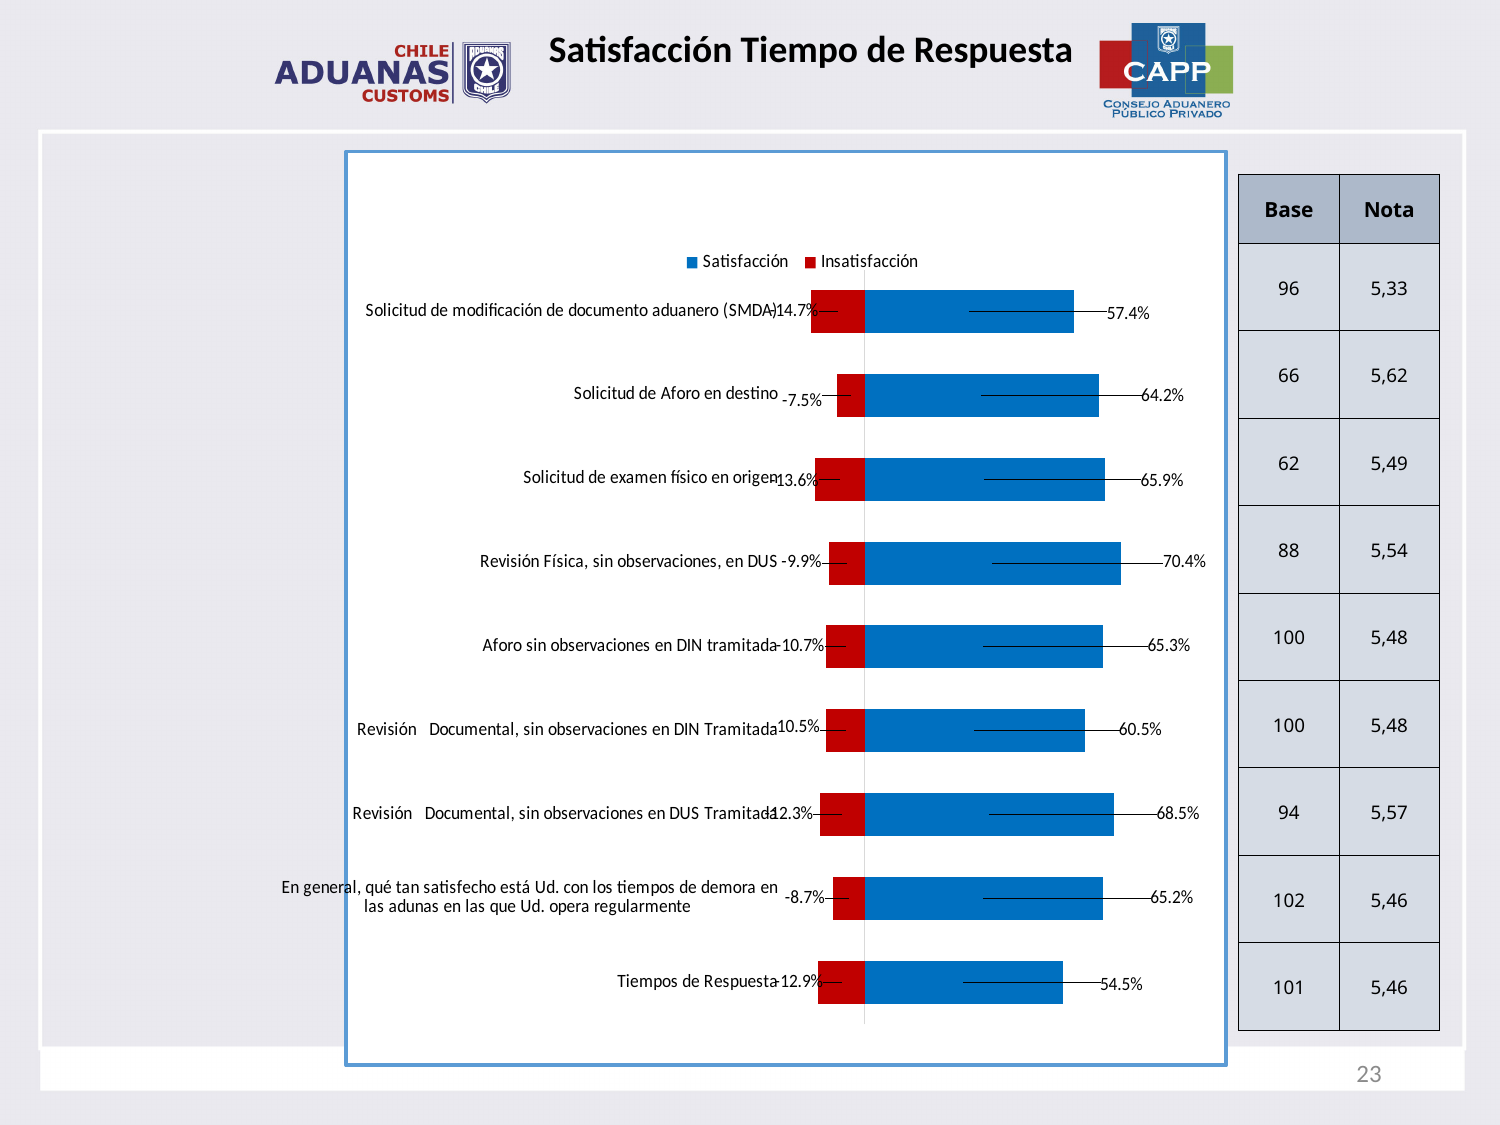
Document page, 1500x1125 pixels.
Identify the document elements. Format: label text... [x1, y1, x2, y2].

table_cell 88 [1239, 506, 1339, 593]
slide_number 23 [1059, 1042, 1397, 1103]
table_cell 100 [1239, 594, 1339, 680]
table_cell 100 [1239, 681, 1339, 767]
picture [0, 0, 1500, 1125]
text_box Satisfacción Tiempo de Respuesta [225, 17, 1397, 78]
table_cell 5,48 [1340, 681, 1439, 767]
table_cell 62 [1239, 419, 1339, 505]
table_cell 5,46 [1340, 943, 1439, 1030]
table_cell 5,33 [1340, 244, 1439, 330]
table_cell 96 [1239, 244, 1339, 330]
table_cell 101 [1239, 943, 1339, 1030]
table_header Base [1239, 175, 1339, 243]
table_cell 66 [1239, 331, 1339, 418]
table_cell 102 [1239, 856, 1339, 942]
table_header Nota [1340, 175, 1439, 243]
table_cell 5,49 [1340, 419, 1439, 505]
table_cell 5,62 [1340, 331, 1439, 418]
table_cell 5,57 [1340, 768, 1439, 855]
table_cell 5,46 [1340, 856, 1439, 942]
table_cell 94 [1239, 768, 1339, 855]
table_cell 5,48 [1340, 594, 1439, 680]
table_cell 5,54 [1340, 506, 1439, 593]
chart [277, 149, 1229, 1068]
